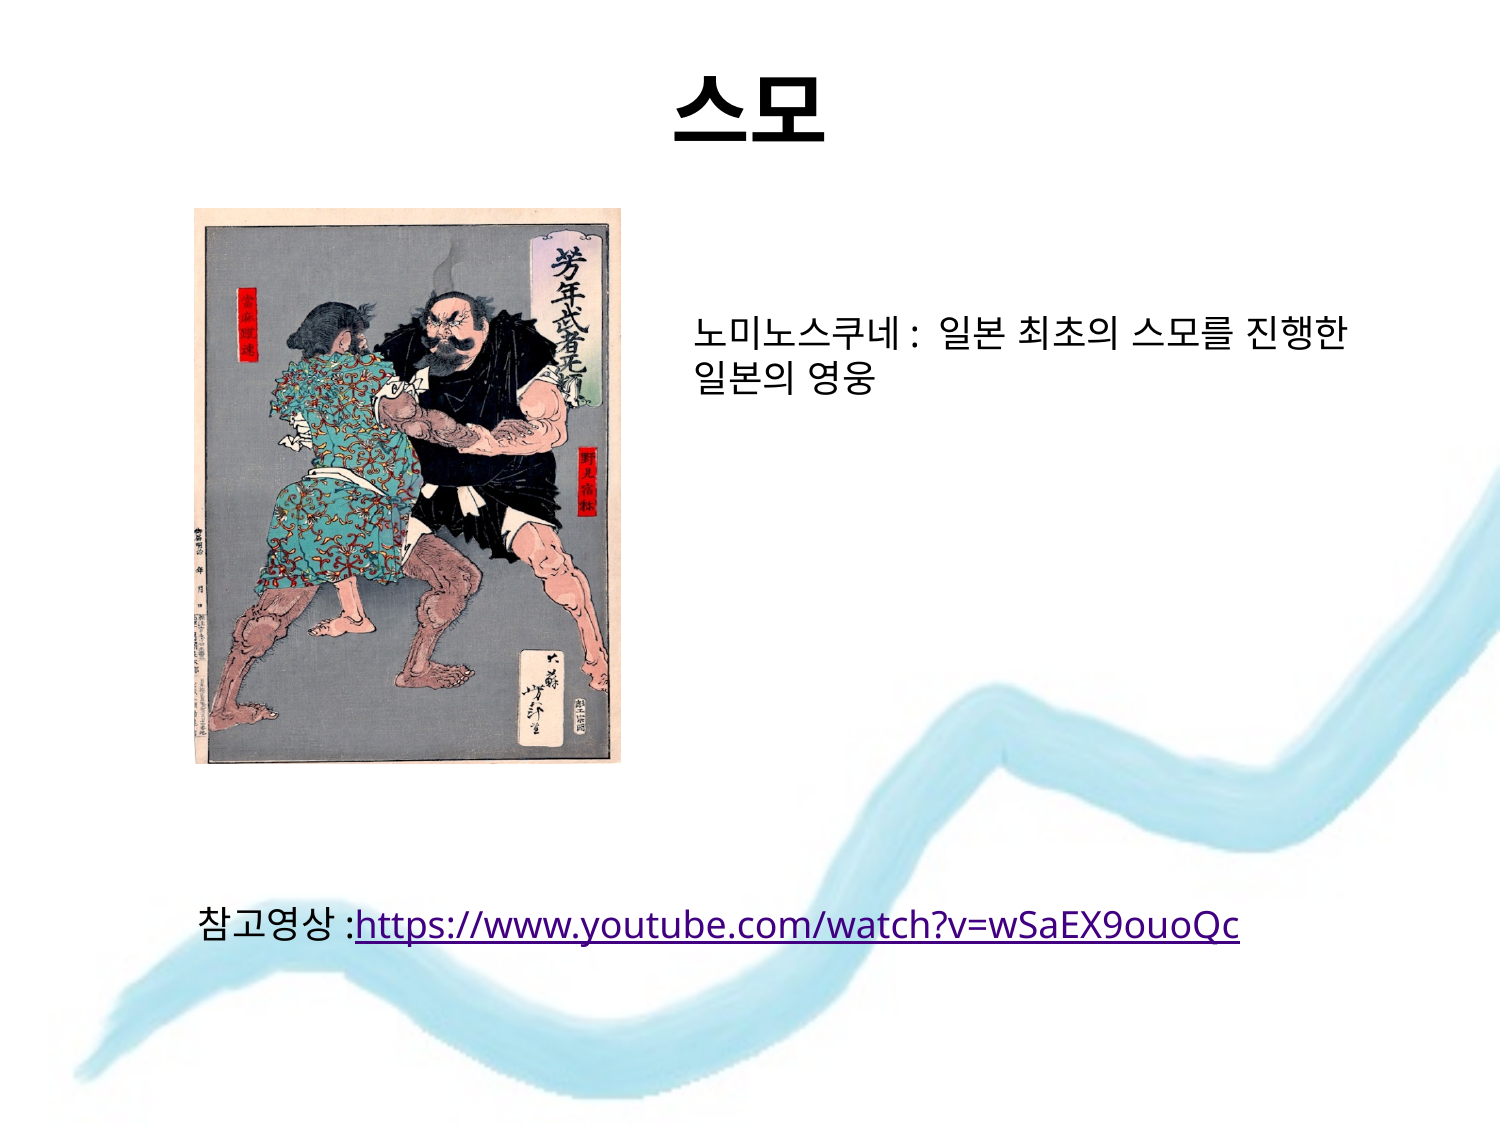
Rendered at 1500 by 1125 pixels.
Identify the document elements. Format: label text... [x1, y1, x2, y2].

text_box 노미노스쿠네: 일본 최초의 스모를 진행한 일본의 영웅 [679, 302, 1388, 408]
title 스모 [75, 45, 1425, 173]
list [194, 207, 621, 764]
picture [0, 0, 1500, 1125]
text_box 참고영상:https://www.youtube.com/watch?v=wSaEX9ouoQc [182, 893, 1376, 959]
